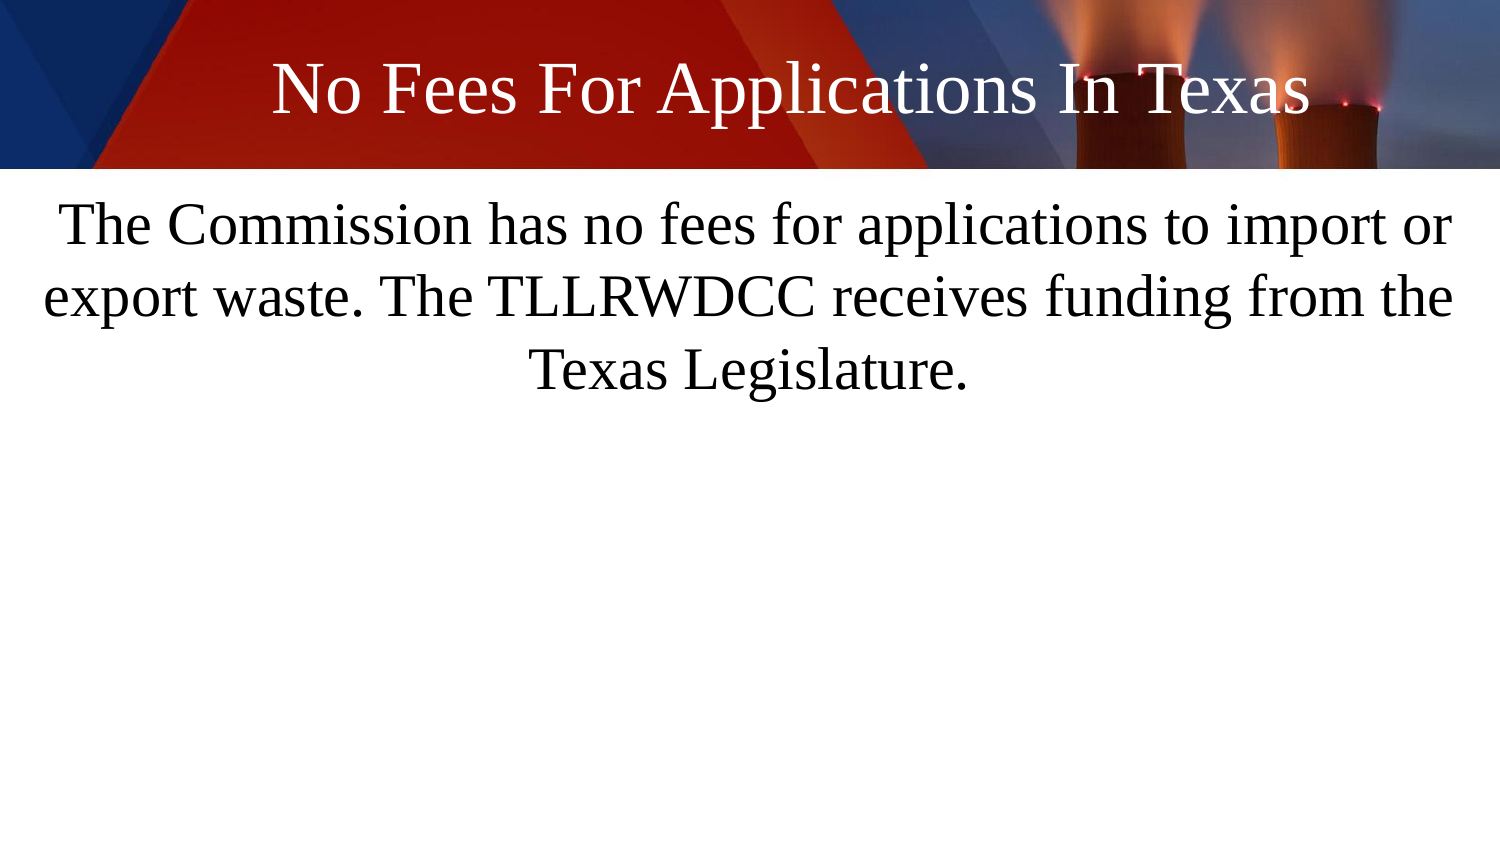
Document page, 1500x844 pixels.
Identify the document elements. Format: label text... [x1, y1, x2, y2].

title No Fees For Applications In Texas [0, 0, 1500, 168]
picture [0, 168, 1500, 176]
list The Commission has no fees for applications to import or export waste. The TLLRWDCC receives funding from the Texas Legislature. [0, 176, 1500, 844]
